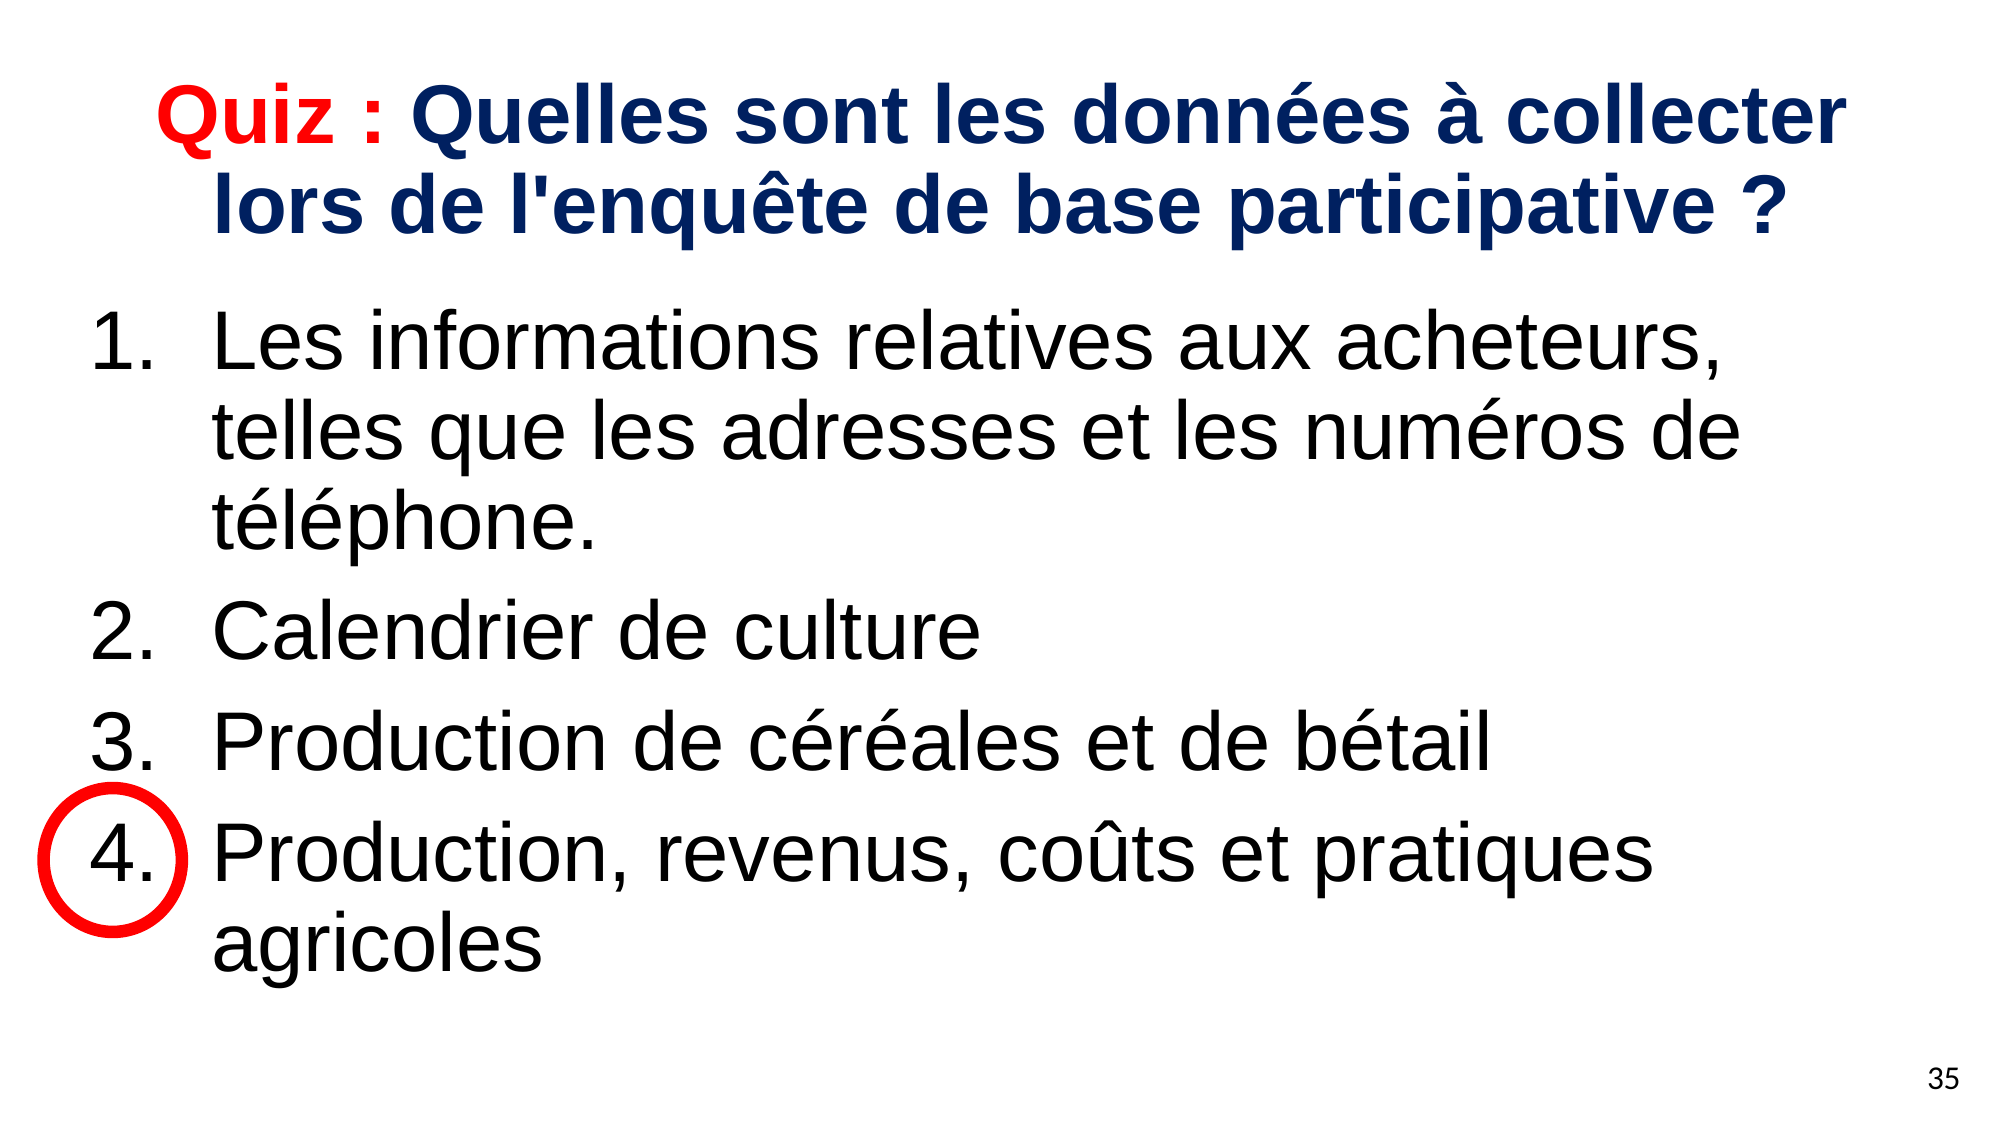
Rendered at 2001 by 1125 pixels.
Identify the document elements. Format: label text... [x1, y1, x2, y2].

slide_number 35 [1525, 1046, 1976, 1106]
title Quiz : Quelles sont les données à collecter lors de l'enquête de base participative ? [74, 56, 1931, 268]
text_box [42, 786, 183, 933]
list Les informations relatives aux acheteurs, telles que les adresses et les numéros de téléphone. Calendrier de culture Production de céréales et de bétail Production, revenus, coûts et pratiques agricoles [74, 290, 1931, 1106]
